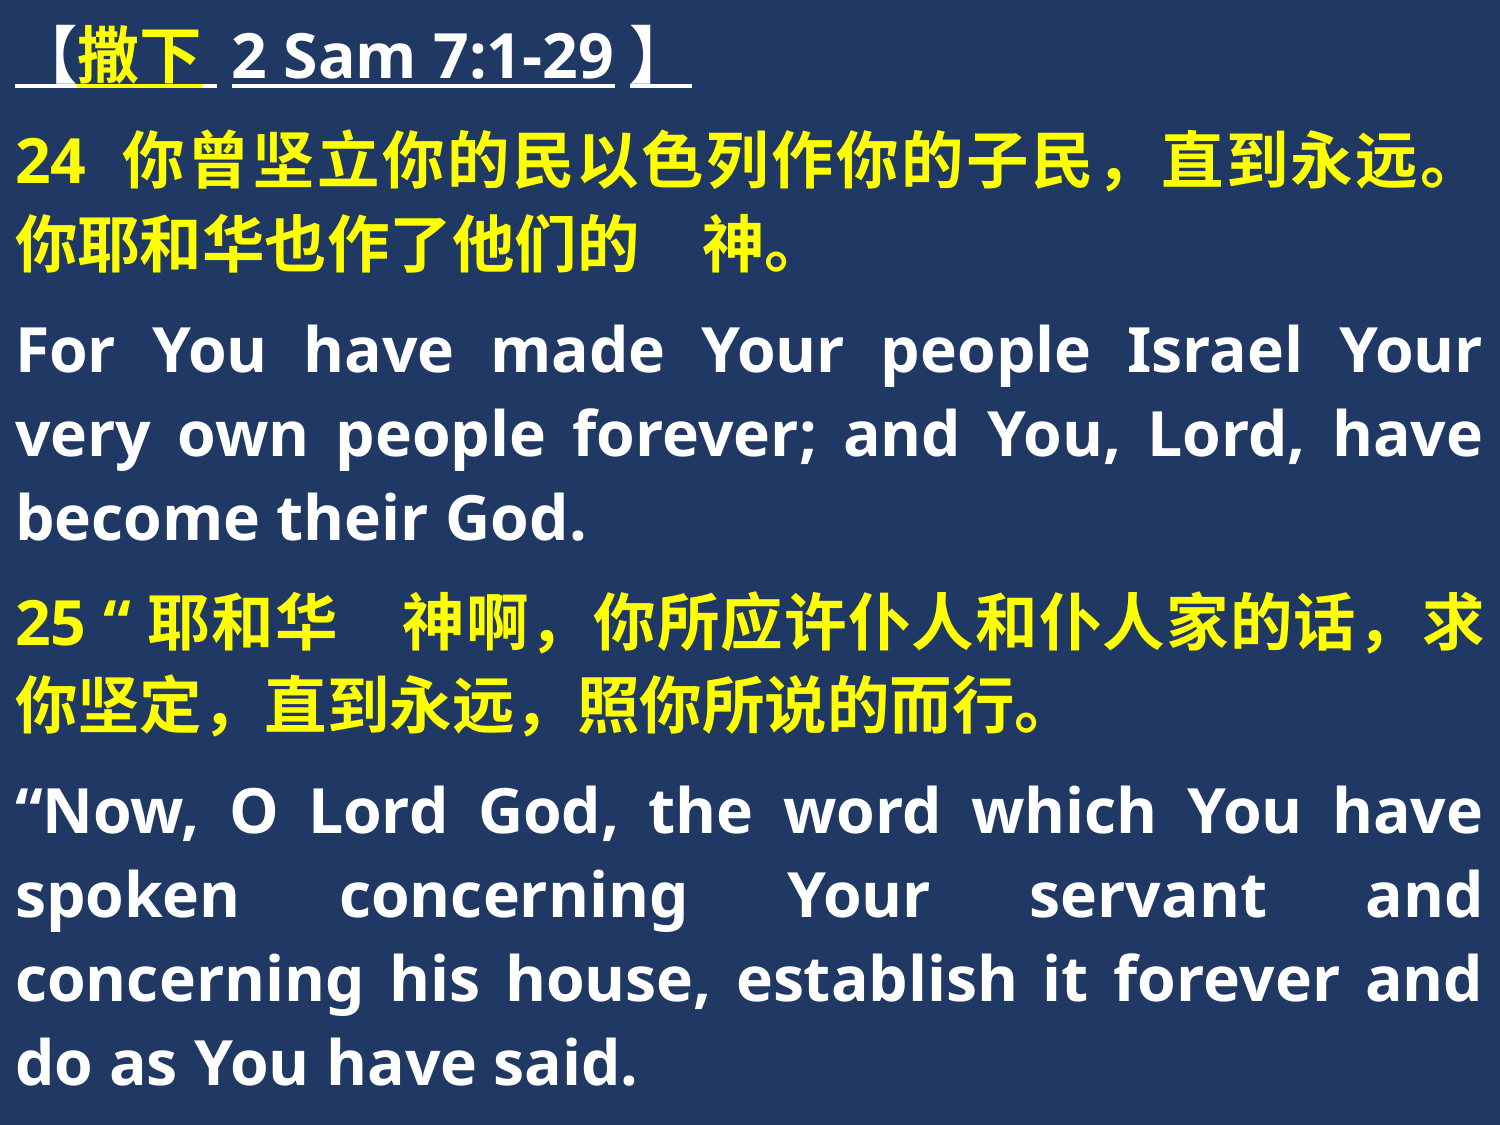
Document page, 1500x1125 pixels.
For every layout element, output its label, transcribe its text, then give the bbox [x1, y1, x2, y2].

list 【撒下 2 Sam 7:1-29】 24 你曾坚立你的民以色列作你的子民，直到永远。你耶和华也作了他们的 神。 For You have made Your people Israel Your very own people forever; and You, Lord, have become their God. 25 “耶和华 神啊，你所应许仆人和仆人家的话，求你坚定，直到永远，照你所说的而行。 “Now, O Lord God, the word which You have spoken concerning Your servant and concerning his house, establish it forever and do as You have said. [0, 0, 1500, 1125]
